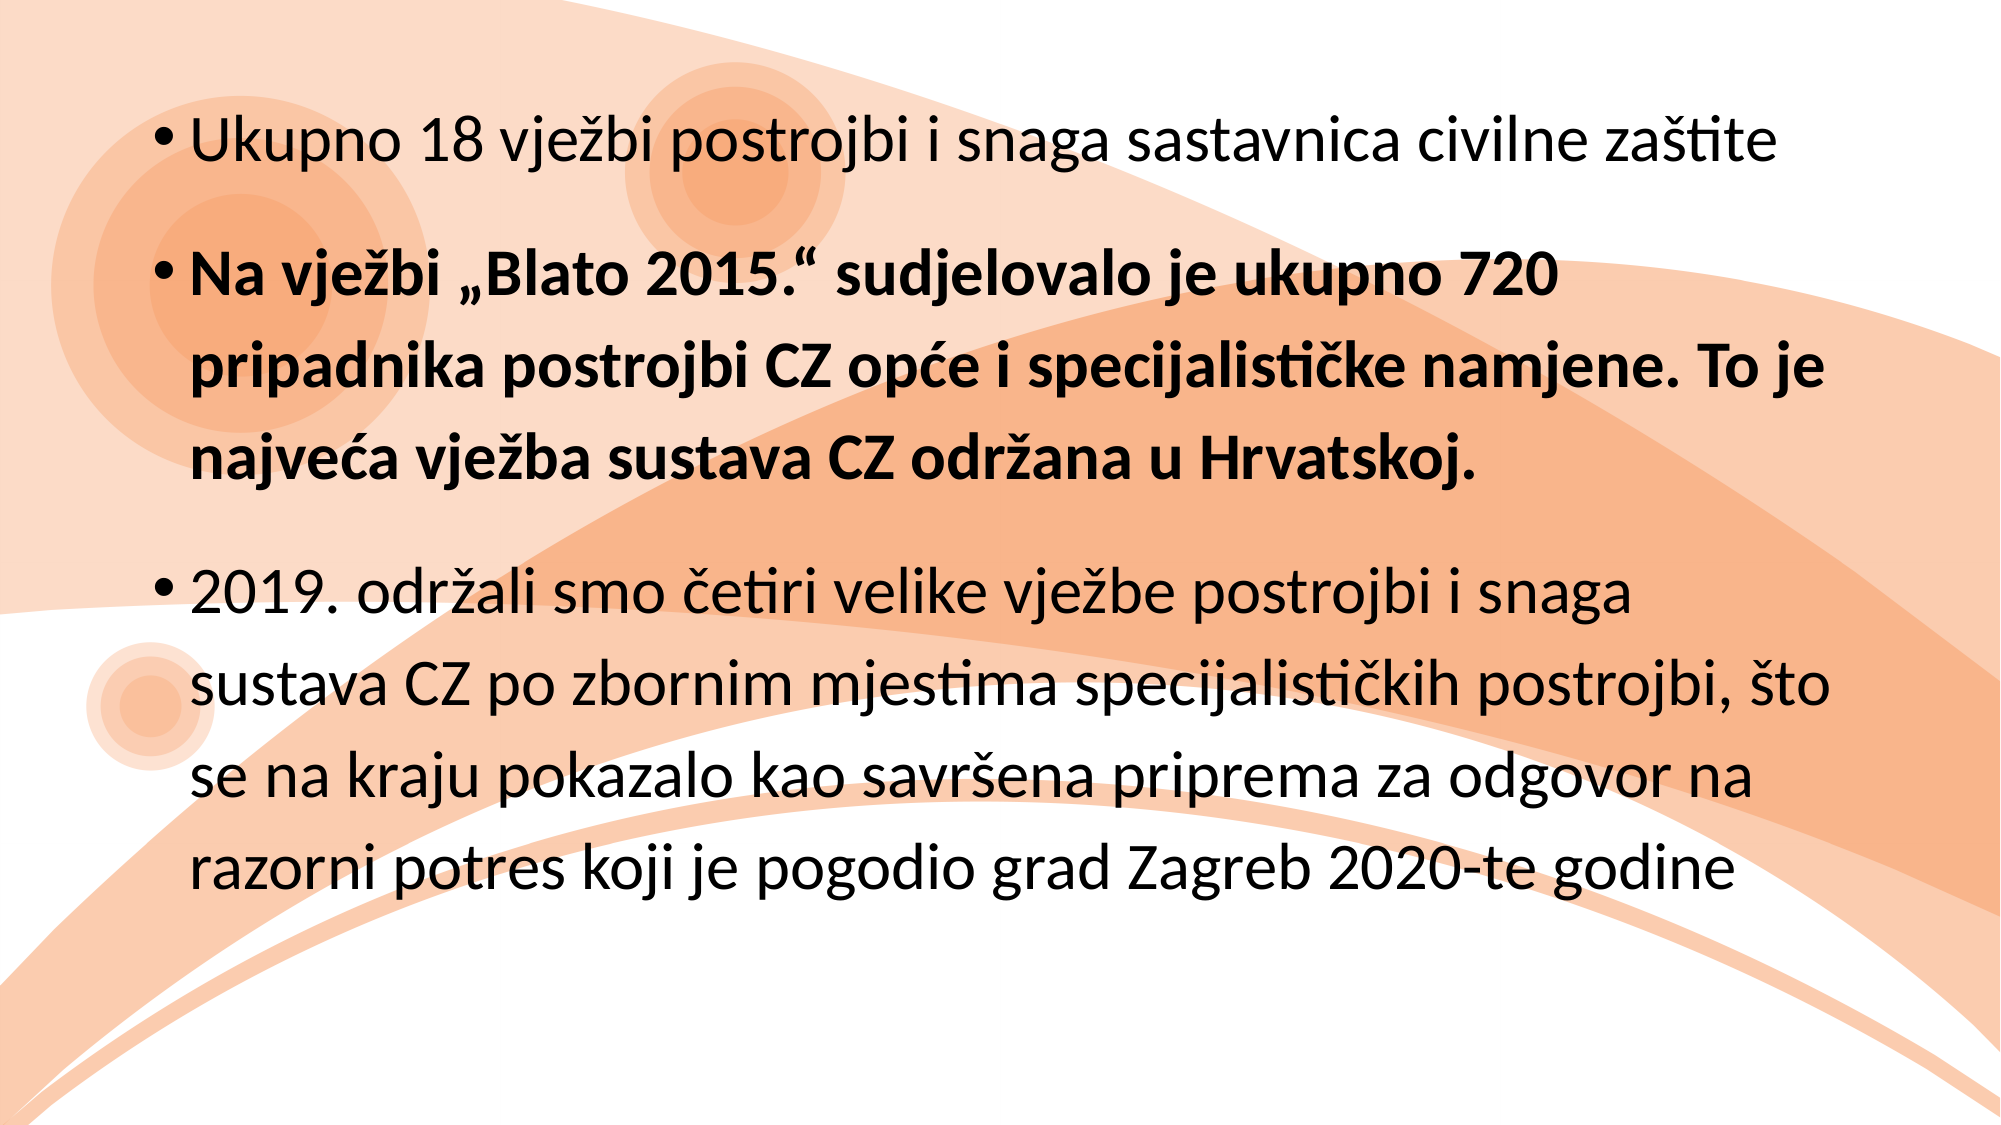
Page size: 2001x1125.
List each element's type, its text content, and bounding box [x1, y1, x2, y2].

list Ukupno 18 vježbi postrojbi i snaga sastavnica civilne zaštite Na vježbi „Blato 2015.“ sudjelovalo je ukupno 720 pripadnika postrojbi CZ opće i specijalističke namjene. To je najveća vježba sustava CZ održana u Hrvatskoj. 2019. održali smo četiri velike vježbe postrojbi i snaga sustava CZ po zbornim mjestima specijalističkih postrojbi, što se na kraju pokazalo kao savršena priprema za odgovor na razorni potres koji je pogodio grad Zagreb 2020-te godine [137, 75, 1863, 1014]
picture [0, 0, 2001, 1125]
